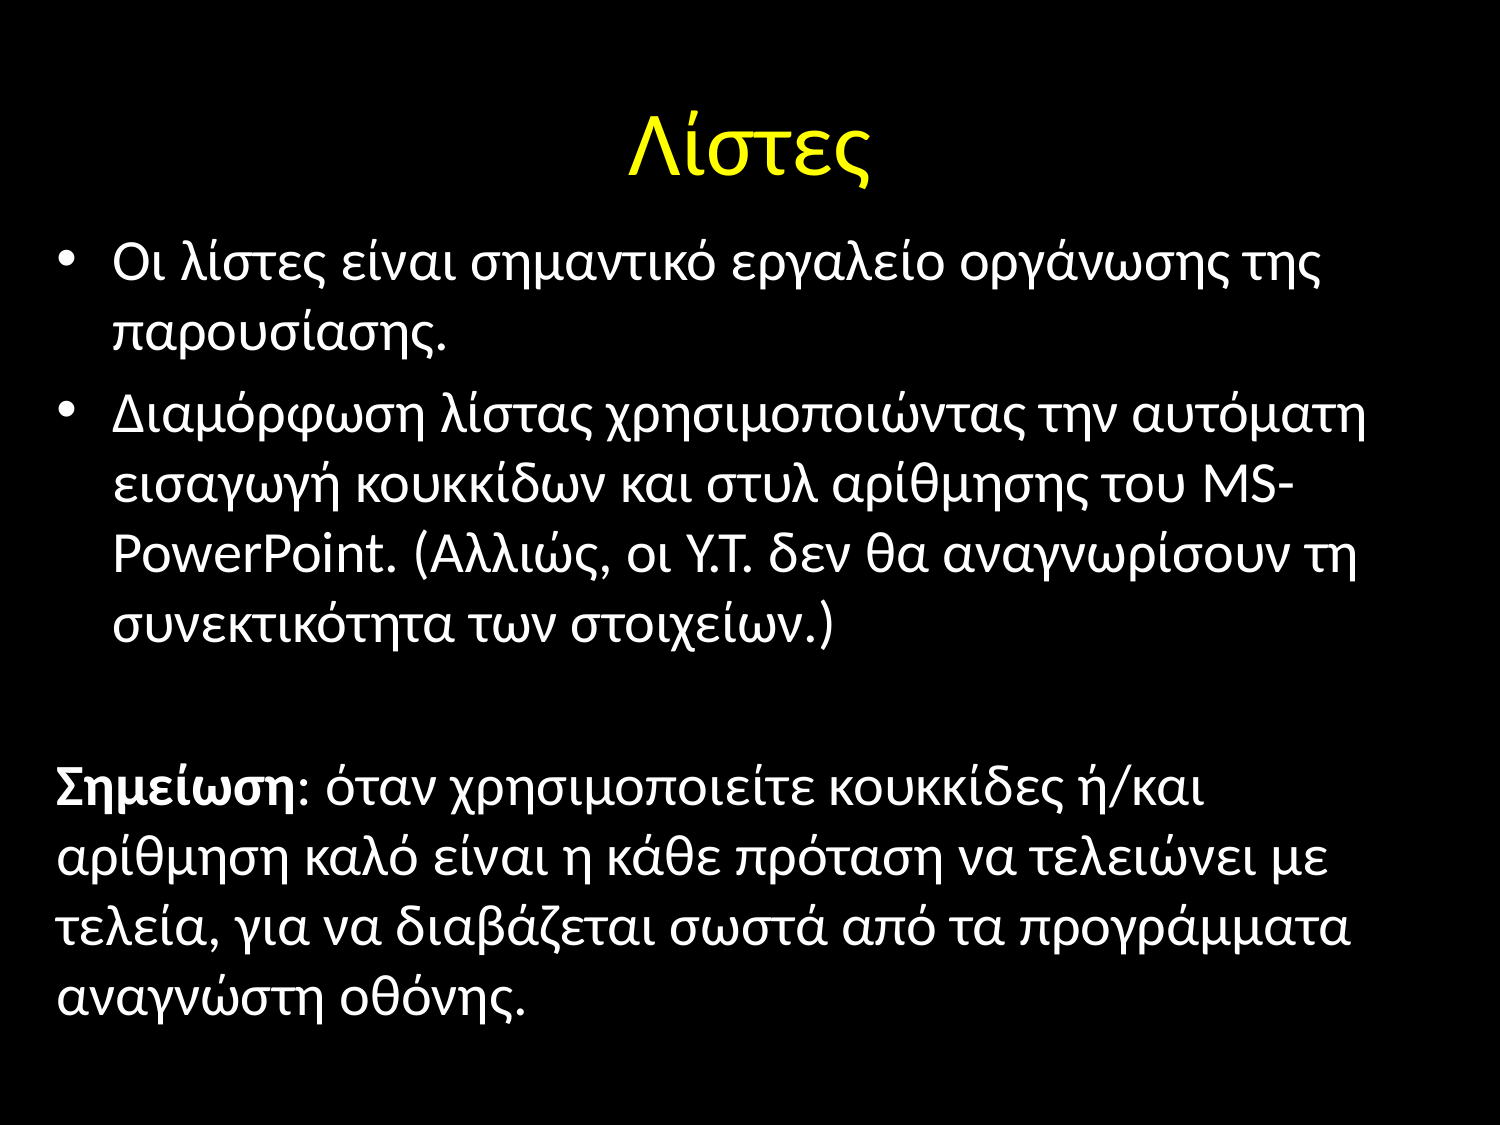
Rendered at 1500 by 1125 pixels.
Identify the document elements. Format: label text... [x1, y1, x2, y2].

list Οι λίστες είναι σημαντικό εργαλείο οργάνωσης της παρουσίασης. Διαμόρφωση λίστας χρησιμοποιώντας την αυτόματη εισαγωγή κουκκίδων και στυλ αρίθμησης του MS-PowerPoint. (Αλλιώς, οι Υ.Τ. δεν θα αναγνωρίσουν τη συνεκτικότητα των στοιχείων.) Σημείωση: όταν χρησιμοποιείτε κουκκίδες ή/και αρίθμηση καλό είναι η κάθε πρόταση να τελειώνει με τελεία, για να διαβάζεται σωστά από τα προγράμματα αναγνώστη οθόνης. [41, 214, 1467, 1000]
title Λίστες [75, 45, 1425, 214]
